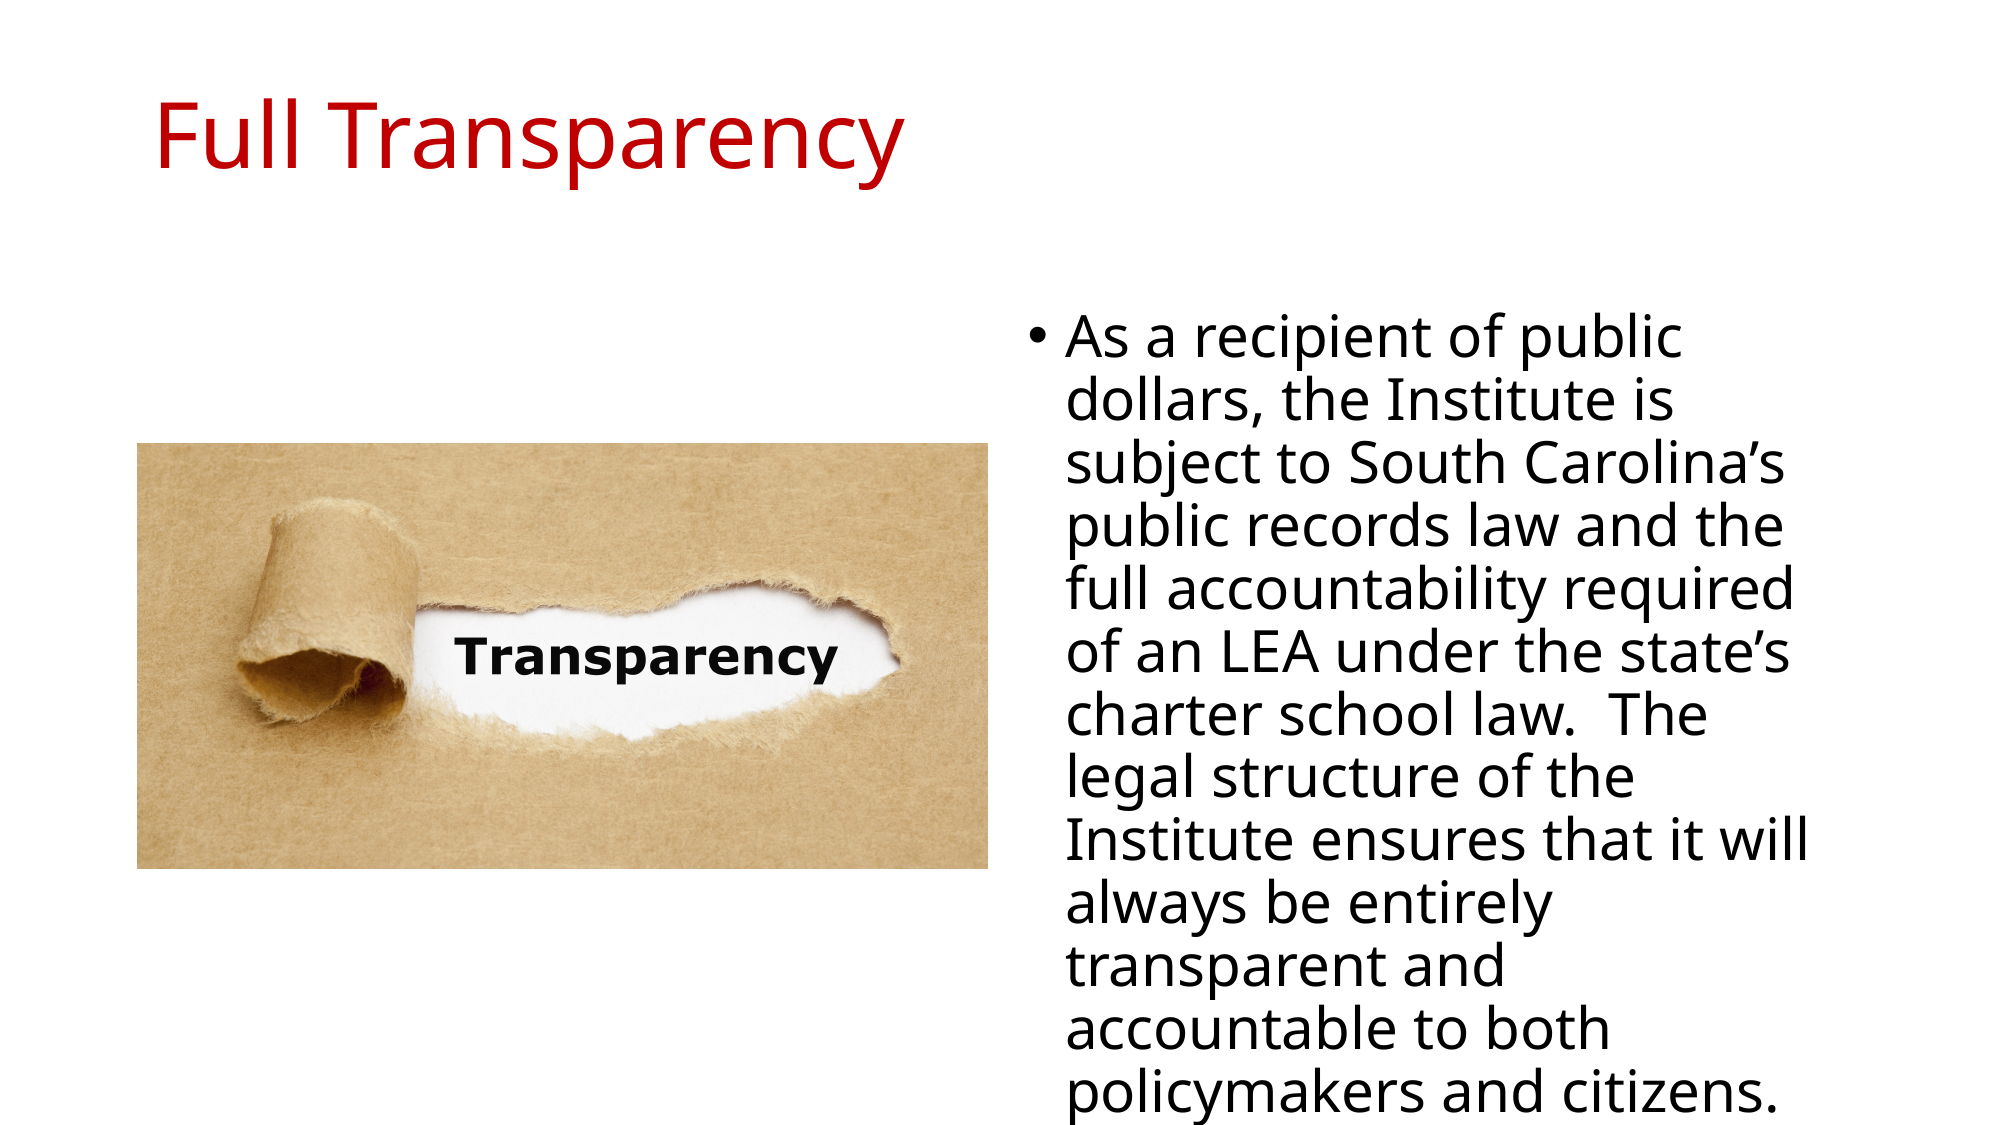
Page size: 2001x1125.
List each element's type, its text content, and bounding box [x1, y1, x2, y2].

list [137, 443, 988, 869]
list As a recipient of public dollars, the Institute is subject to South Carolina’s public records law and the full accountability required of an LEA under the state’s charter school law. The legal structure of the Institute ensures that it will always be entirely transparent and accountable to both policymakers and citizens. [1012, 299, 1863, 1014]
title Full Transparency [137, 59, 1863, 218]
